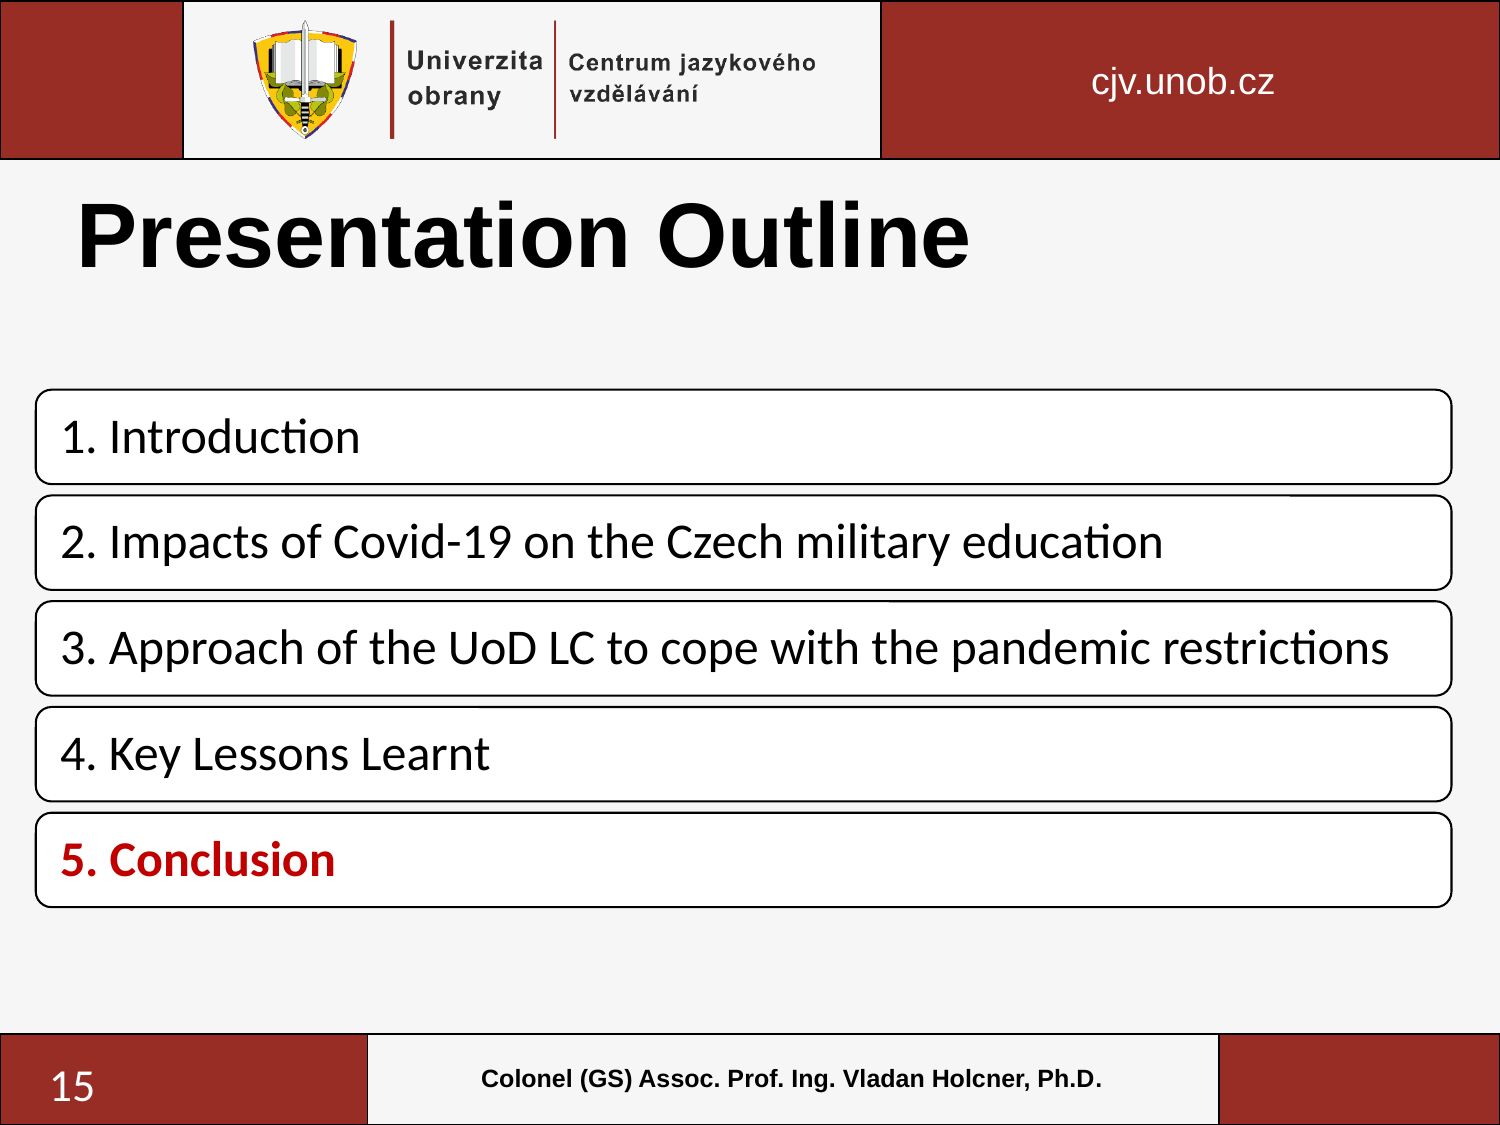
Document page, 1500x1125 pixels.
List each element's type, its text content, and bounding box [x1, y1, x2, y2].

title Presentation Outline [61, 129, 1356, 217]
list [35, 217, 1452, 1079]
text_box Colonel (GS) Assoc. Prof. Ing. Vladan Holcner, Ph.D. [376, 1079, 1207, 1110]
picture [253, 20, 815, 129]
text_box 15 [34, 1048, 139, 1119]
